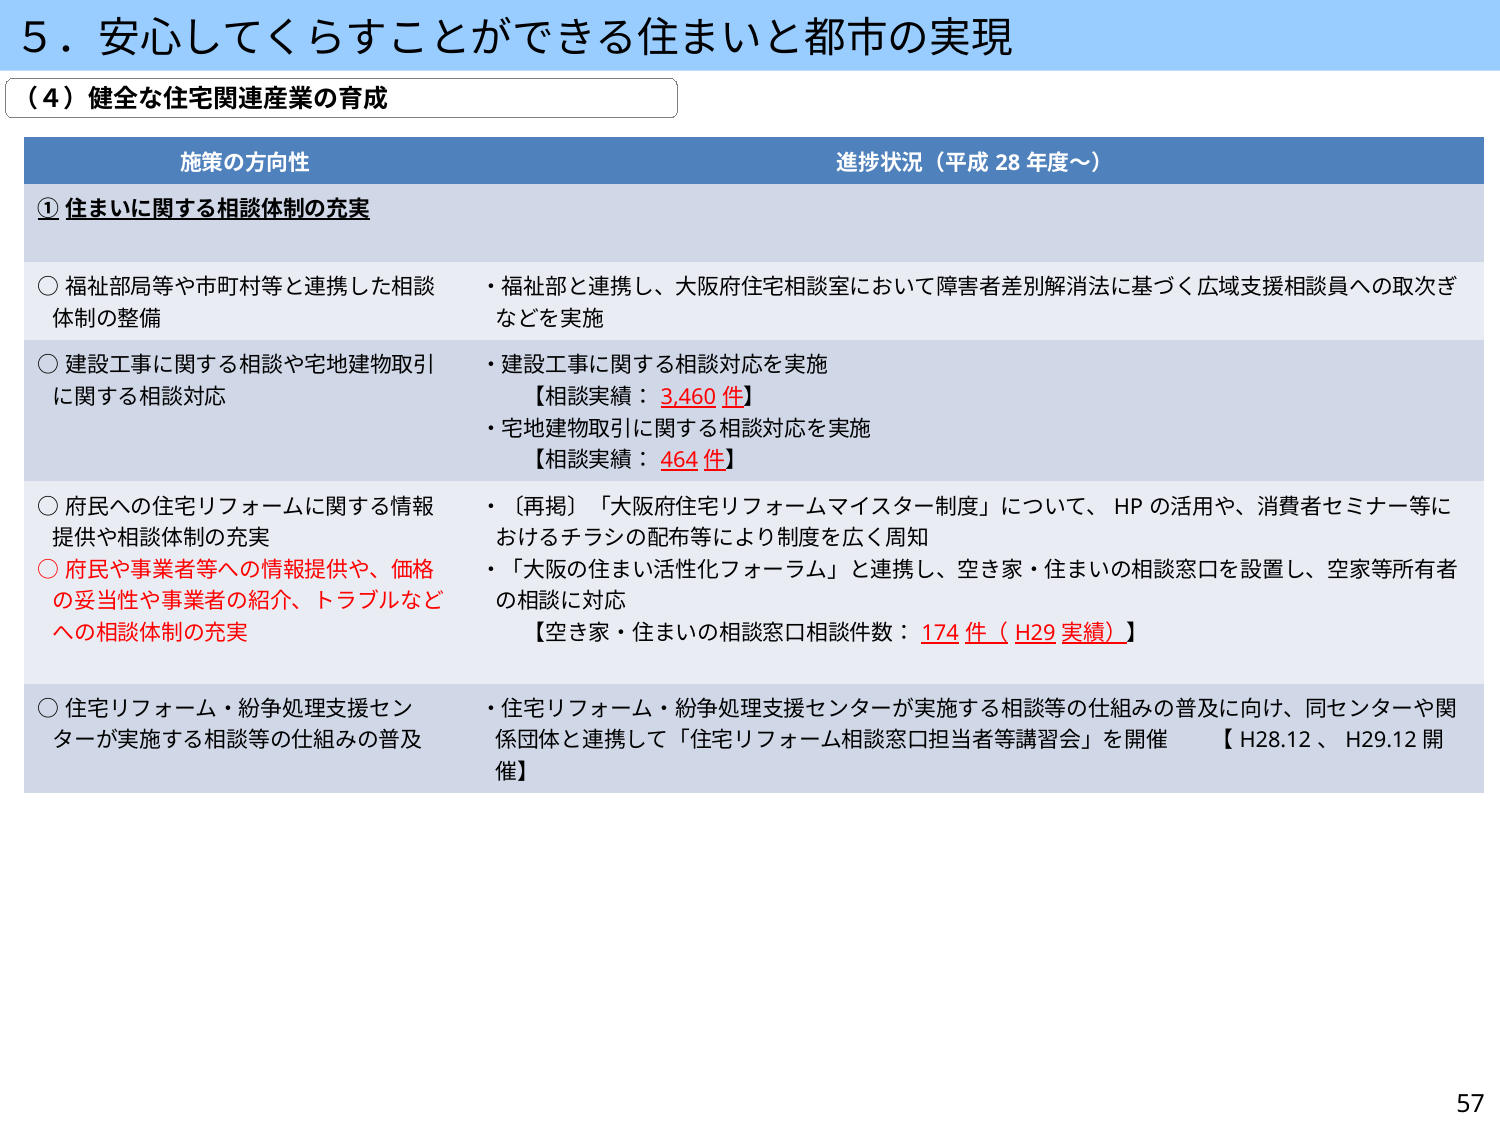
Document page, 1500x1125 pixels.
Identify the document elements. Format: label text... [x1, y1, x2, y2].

table_header 施策の方向性 [24, 137, 466, 184]
table_cell [466, 184, 1484, 262]
table_cell ○住宅リフォーム・紛争処理支援センターが実施する相談等の仕組みの普及 [24, 684, 466, 793]
table_cell ○福祉部局等や市町村等と連携した相談体制の整備 [24, 262, 466, 340]
table_cell ①住まいに関する相談体制の充実 [24, 184, 466, 262]
table_cell ○府民への住宅リフォームに関する情報提供や相談体制の充実 ○府民や事業者等への情報提供や、価格の妥当性や事業者の紹介、トラブルなどへの相談体制の充実 [24, 481, 466, 684]
table_header 進捗状況（平成28年度～） [466, 137, 1484, 184]
text_box ５．安心してくらすことができる住まいと都市の実現 [0, 0, 1500, 71]
table_cell ・建設工事に関する相談対応を実施 【相談実績：3,460件】 ・宅地建物取引に関する相談対応を実施 【相談実績：464件】 [466, 340, 1484, 481]
table_cell ○建設工事に関する相談や宅地建物取引に関する相談対応 [24, 340, 466, 481]
text_box （４）健全な住宅関連産業の育成 [5, 78, 678, 118]
table_cell ・〔再掲〕「大阪府住宅リフォームマイスター制度」について、HPの活用や、消費者セミナー等におけるチラシの配布等により制度を広く周知 ・「大阪の住まい活性化フォーラム」と連携し、空き家・住まいの相談窓口を設置し、空家等所有者の相談に対応 【空き家・住まいの相談窓口相談件数：174件（H29実績）】 [466, 481, 1484, 684]
slide_number 57 [1372, 1082, 1500, 1125]
table_cell ・福祉部と連携し、大阪府住宅相談室において障害者差別解消法に基づく広域支援相談員への取次ぎなどを実施 [466, 262, 1484, 340]
table_cell ・住宅リフォーム・紛争処理支援センターが実施する相談等の仕組みの普及に向け、同センターや関係団体と連携して「住宅リフォーム相談窓口担当者等講習会」を開催 【H28.12、H29.12開催】 [466, 684, 1484, 793]
